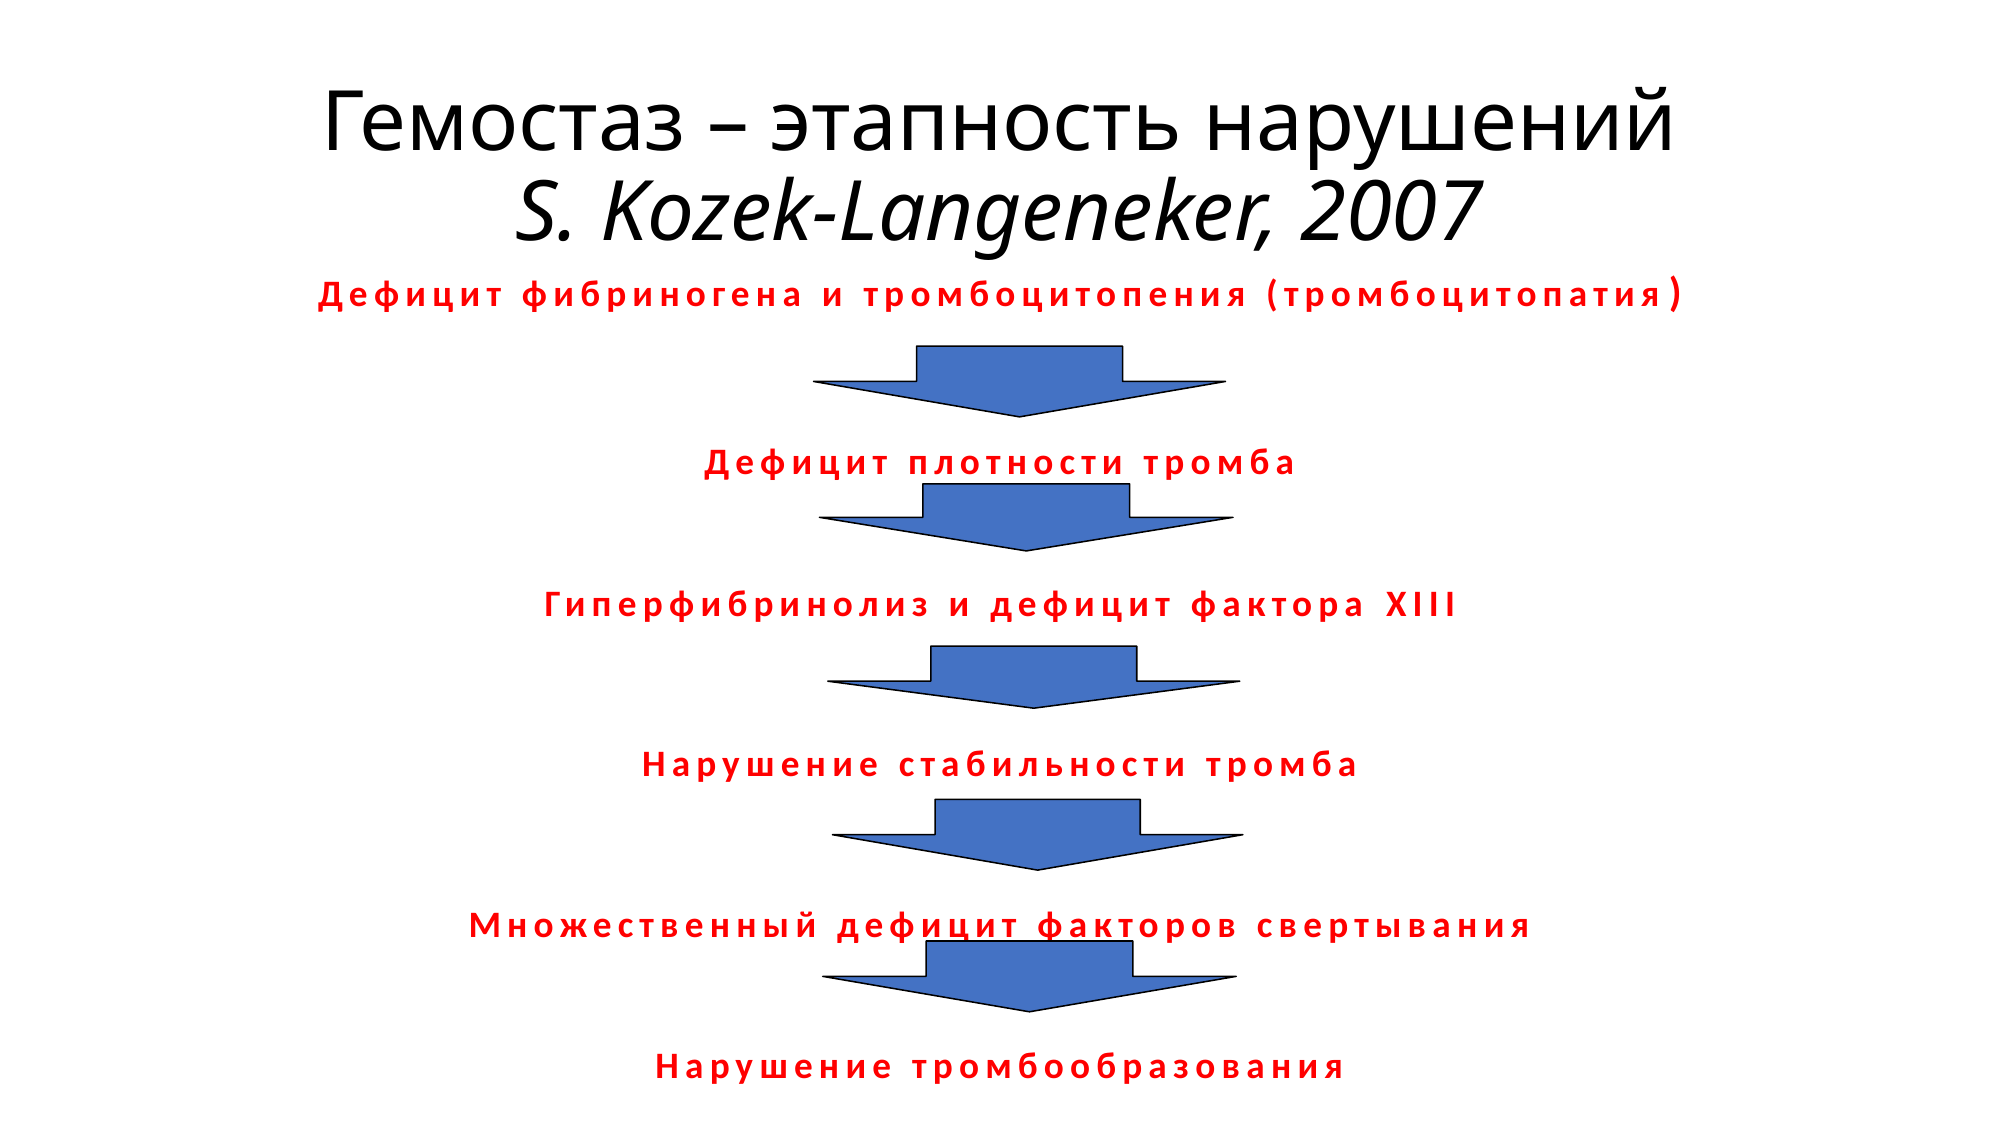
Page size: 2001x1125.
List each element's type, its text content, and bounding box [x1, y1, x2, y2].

title Гемостаз – этапность нарушений S. Kozek-Langeneker, 2007 [137, 59, 1863, 232]
text_box [827, 646, 1240, 709]
text_box [832, 799, 1243, 871]
text_box [822, 940, 1237, 1012]
list Дефицит фибриногена и тромбоцитопения (тромбоцитопатия) Дефицит плотности тромба Гиперфибринолиз и дефицит фактора XIII Нарушение стабильности тромба Множественный дефицит факторов свертывания Нарушение тромбообразования [99, 232, 1900, 1100]
text_box [813, 346, 1226, 417]
text_box [819, 483, 1234, 551]
